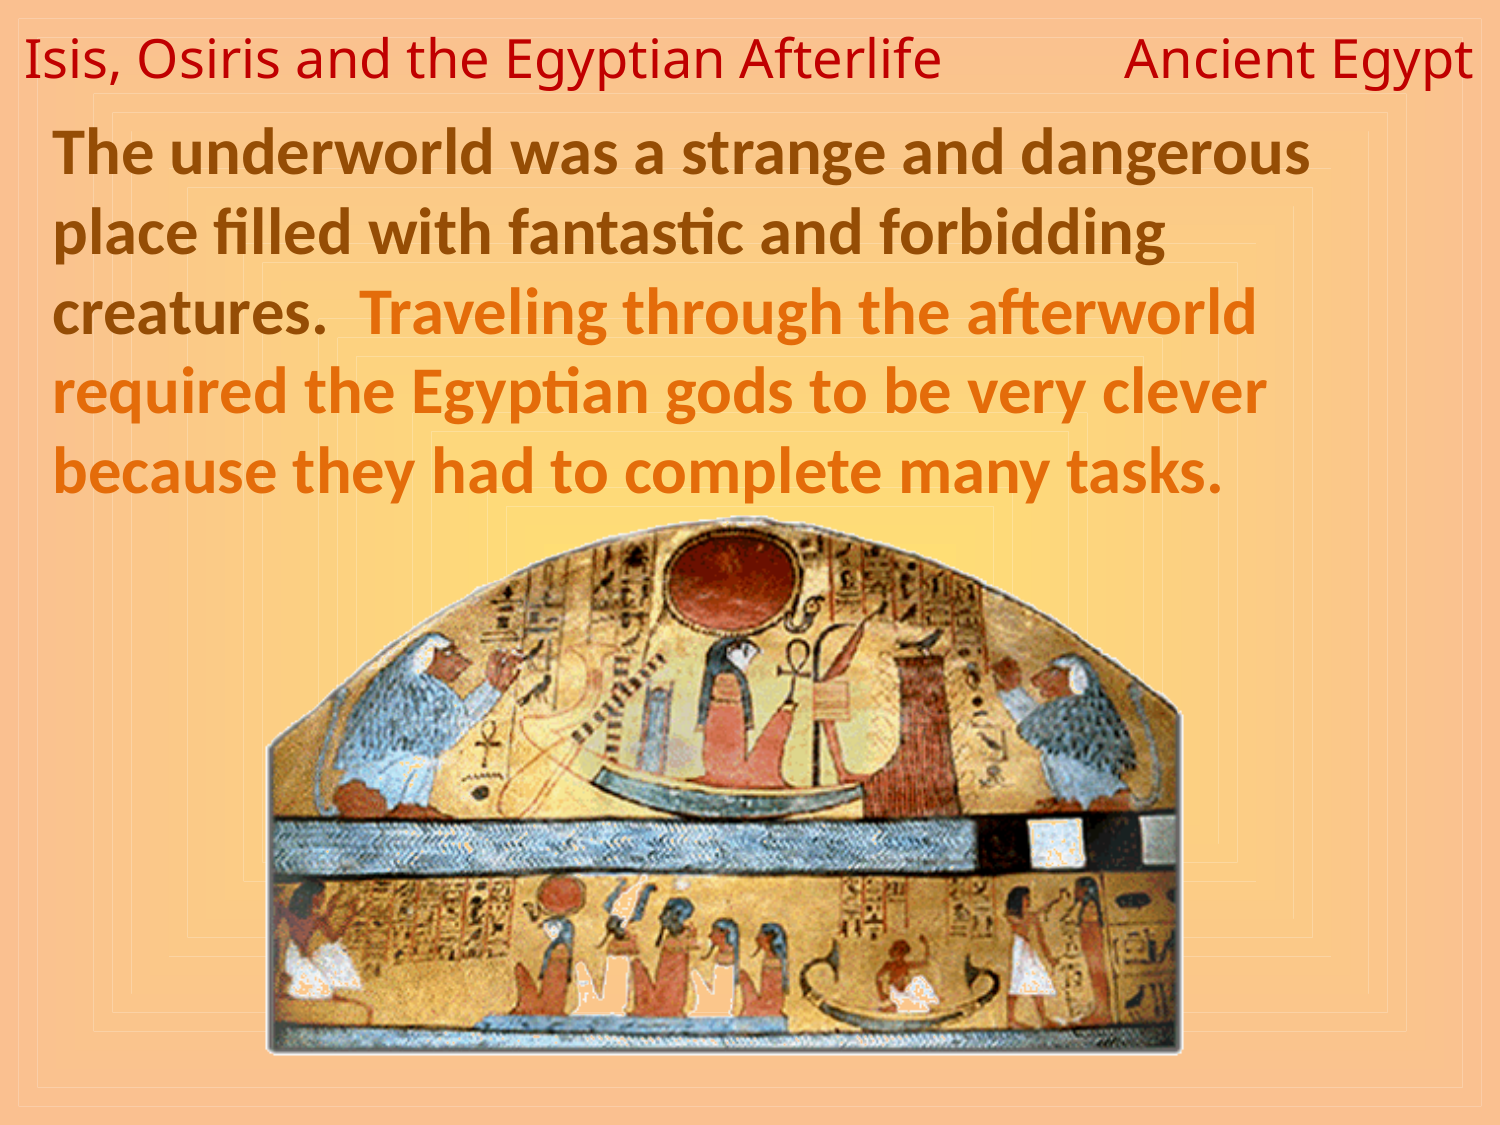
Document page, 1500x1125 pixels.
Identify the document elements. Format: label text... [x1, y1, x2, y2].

subtitle The underworld was a strange and dangerous place filled with fantastic and forbidding creatures. Traveling through the afterworld required the Egyptian gods to be very clever because they had to complete many tasks. [37, 99, 1475, 1100]
picture [262, 512, 1188, 1060]
title Isis, Osiris and the Egyptian Afterlife Ancient Egypt [0, 0, 1500, 113]
